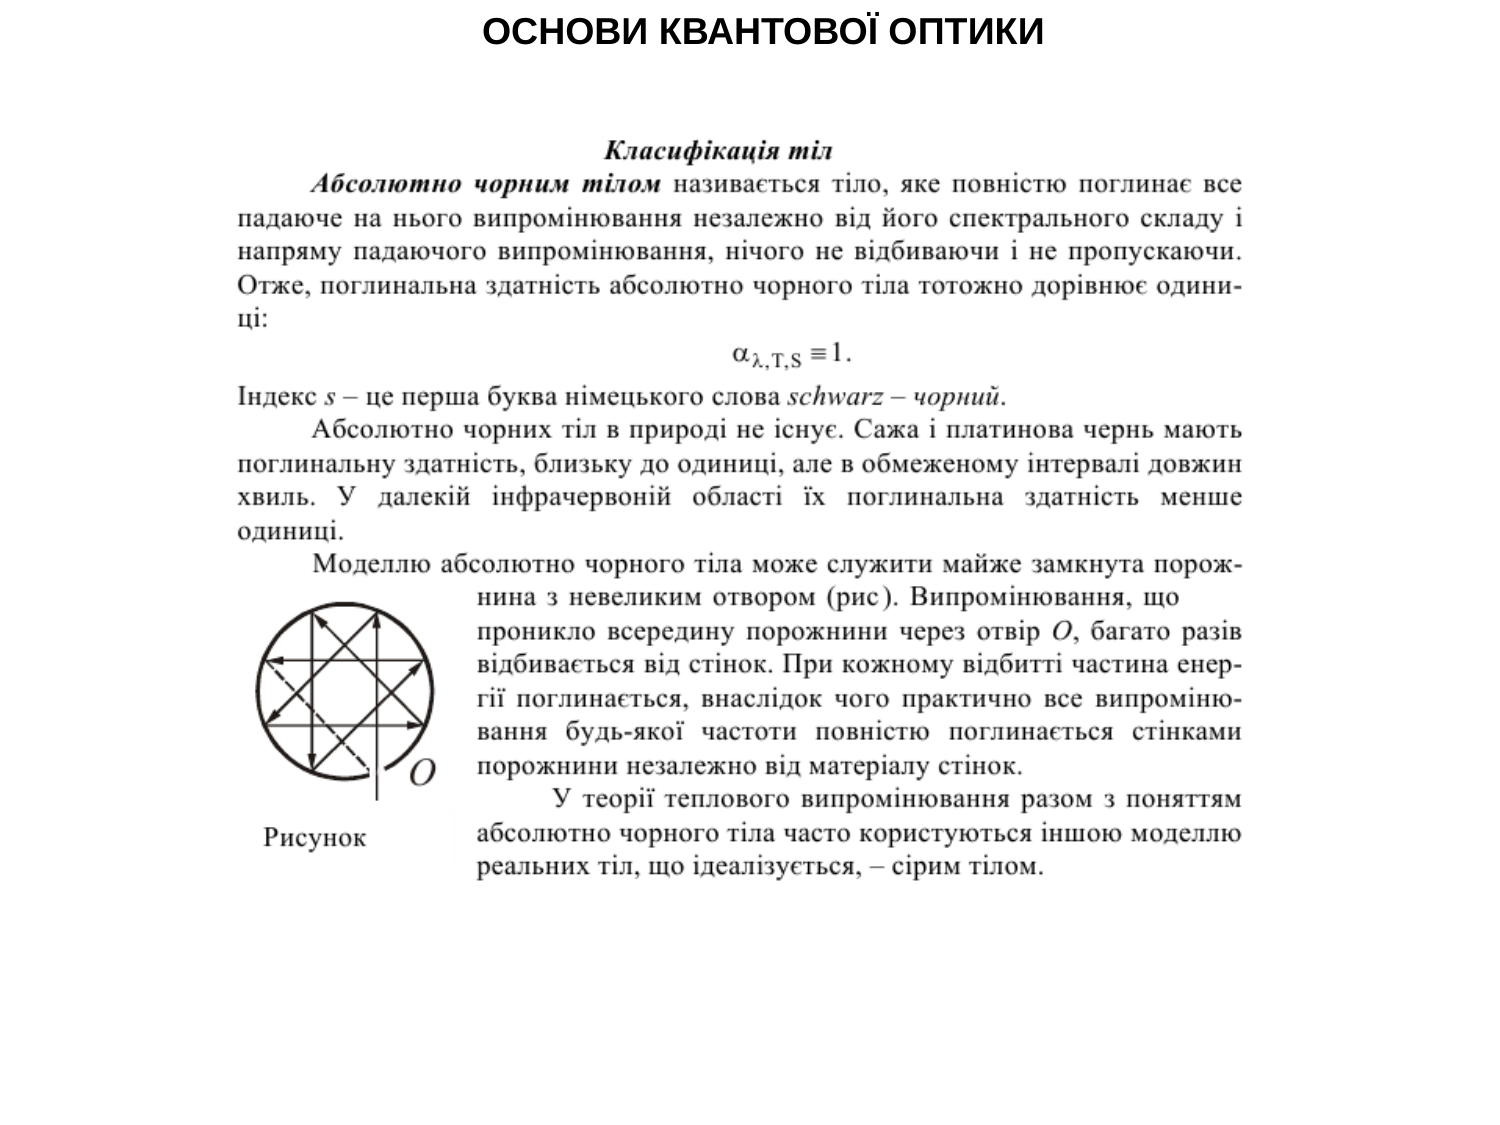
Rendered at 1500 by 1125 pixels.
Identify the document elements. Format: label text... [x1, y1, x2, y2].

picture [218, 125, 1265, 887]
text_box ОСНОВИ КВАНТОВОЇ ОПТИКИ [88, 0, 1439, 71]
